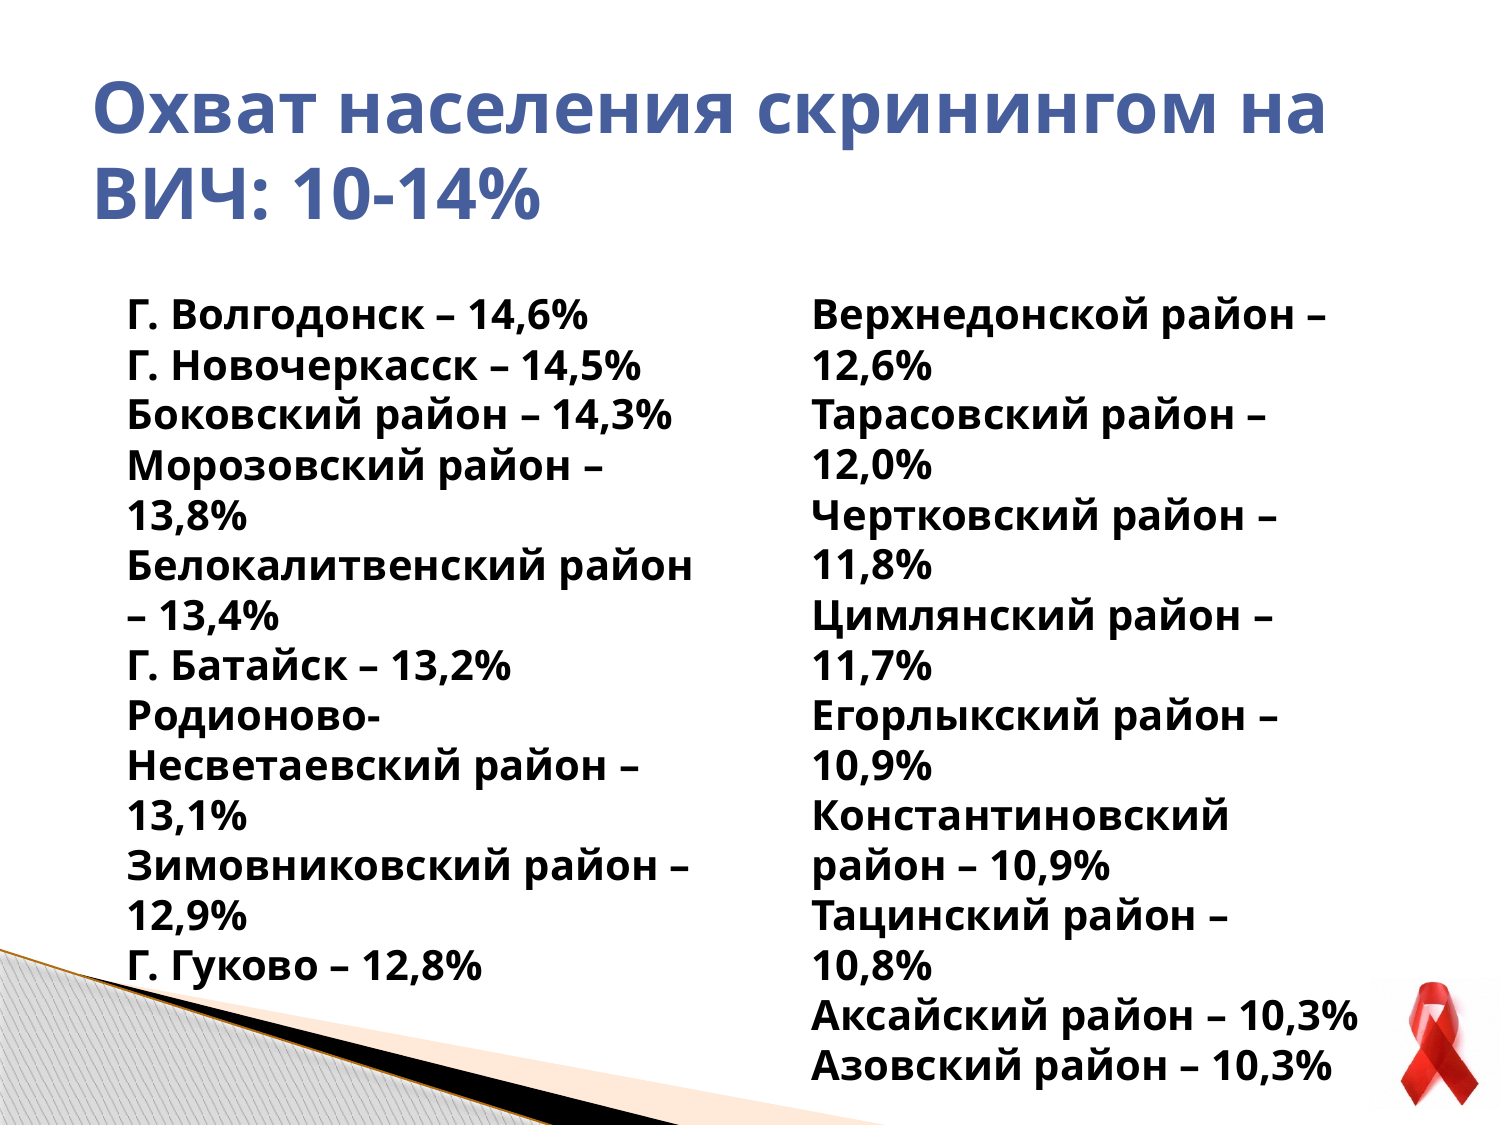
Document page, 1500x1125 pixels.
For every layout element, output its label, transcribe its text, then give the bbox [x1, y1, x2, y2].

text_box Верхнедонской район – 12,6% Тарасовский район – 12,0% Чертковский район – 11,8% Цимлянский район – 11,7% Егорлыкский район – 10,9% Константиновский район – 10,9% Тацинский район – 10,8% Аксайский район – 10,3% Азовский район – 10,3% [797, 280, 1376, 1096]
text_box Г. Волгодонск – 14,6% Г. Новочеркасск – 14,5% Боковский район – 14,3% Морозовский район – 13,8% Белокалитвенский район – 13,4% Г. Батайск – 13,2% Родионово-Несветаевский район – 13,1% Зимовниковский район – 12,9% Г. Гуково – 12,8% [112, 280, 715, 1046]
title Охват населения скринингом на ВИЧ: 10-14% [76, 54, 1427, 243]
picture [1369, 977, 1500, 1109]
